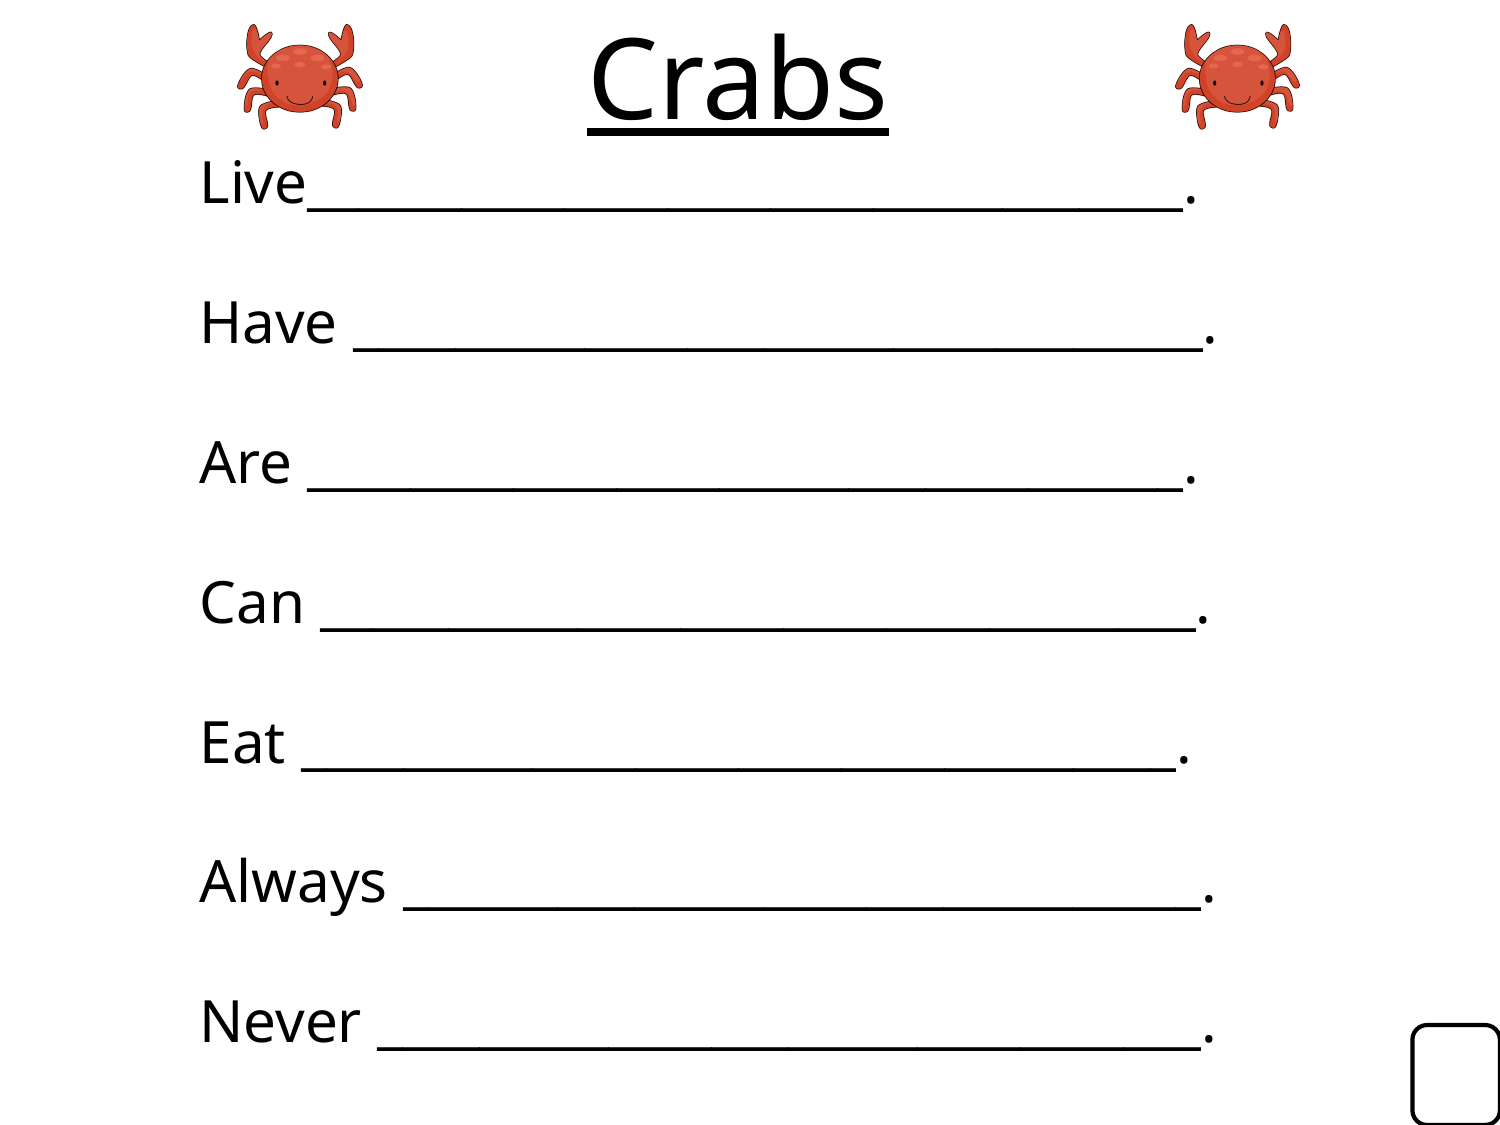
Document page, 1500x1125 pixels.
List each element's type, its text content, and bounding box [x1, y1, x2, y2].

picture [237, 24, 363, 130]
text_box [1410, 1022, 1500, 1125]
picture [1174, 24, 1301, 130]
text_box Crabs [572, 0, 904, 137]
text_box Live__________________________________. Have _________________________________. Are __________________________________. Can __________________________________. Eat __________________________________. Always _______________________________. Never ________________________________. [184, 137, 1234, 1062]
